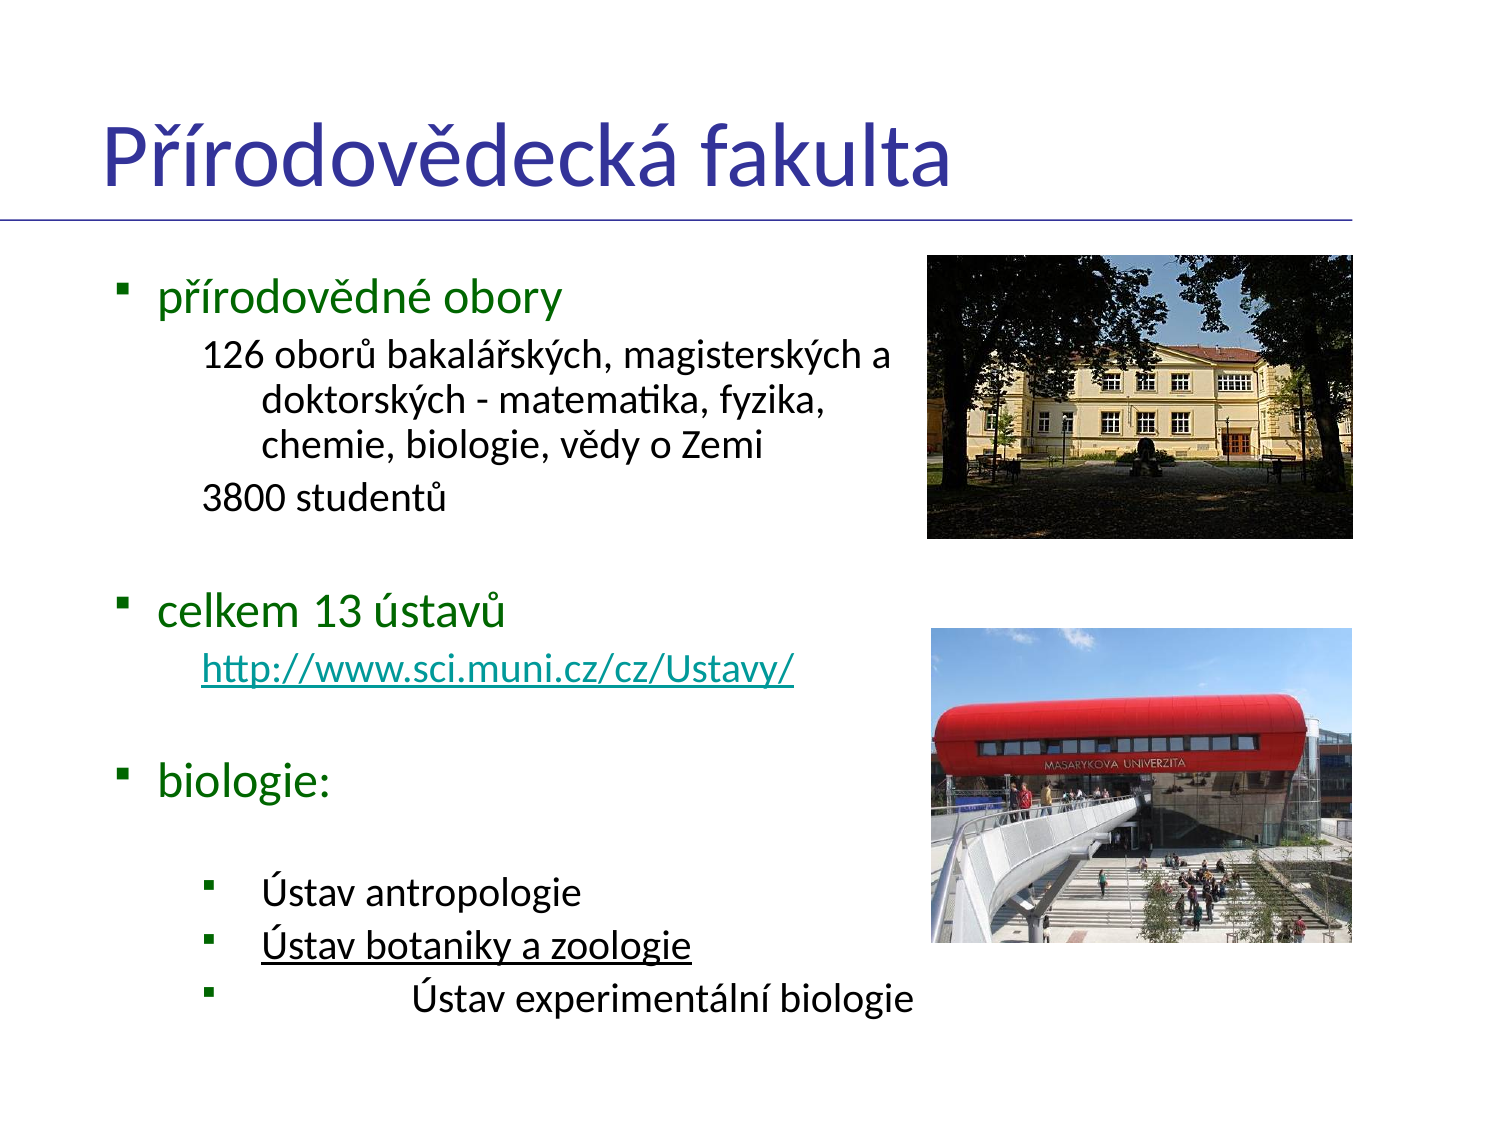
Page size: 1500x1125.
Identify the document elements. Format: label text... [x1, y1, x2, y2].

text_box Přírodovědecká fakulta [86, 55, 1388, 244]
list přírodovědné obory 126 oborů bakalářských, magisterských a doktorských - matematika, fyzika, chemie, biologie, vědy o Zemi 3800 studentů celkem 13 ústavů http://www.sci.muni.cz/cz/Ustavy/ biologie: Ústav antropologie Ústav botaniky a zoologie Ústav experimentální biologie [98, 262, 975, 1036]
picture [931, 628, 1352, 944]
picture [926, 255, 1353, 539]
